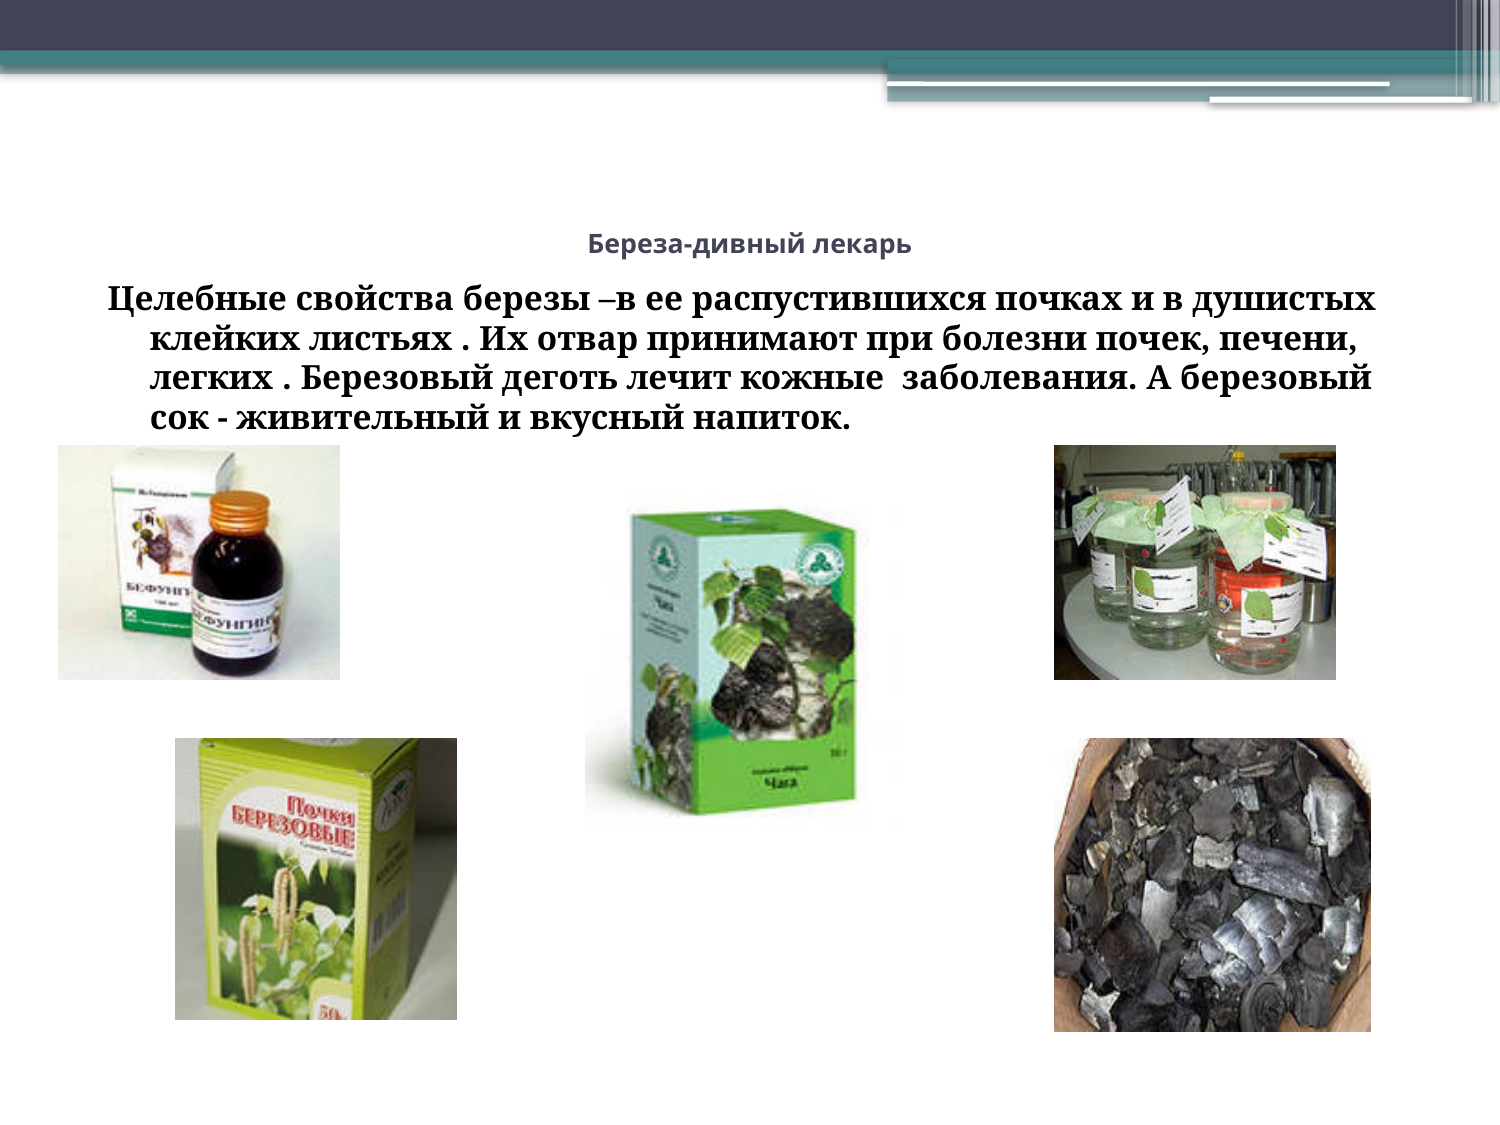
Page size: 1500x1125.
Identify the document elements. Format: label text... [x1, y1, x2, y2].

picture [175, 738, 458, 1020]
picture [58, 445, 341, 680]
picture [1054, 445, 1337, 680]
picture [585, 491, 903, 833]
picture [1054, 738, 1371, 1032]
title Береза-дивный лекарь [75, 187, 1425, 269]
list Целебные свойства березы –в ее распустившихся почках и в душистых клейких листьях . Их отвар принимают при болезни почек, печени, легких . Березовый деготь лечит кожные заболевания. А березовый сок - живительный и вкусный напиток. [75, 269, 1425, 1079]
